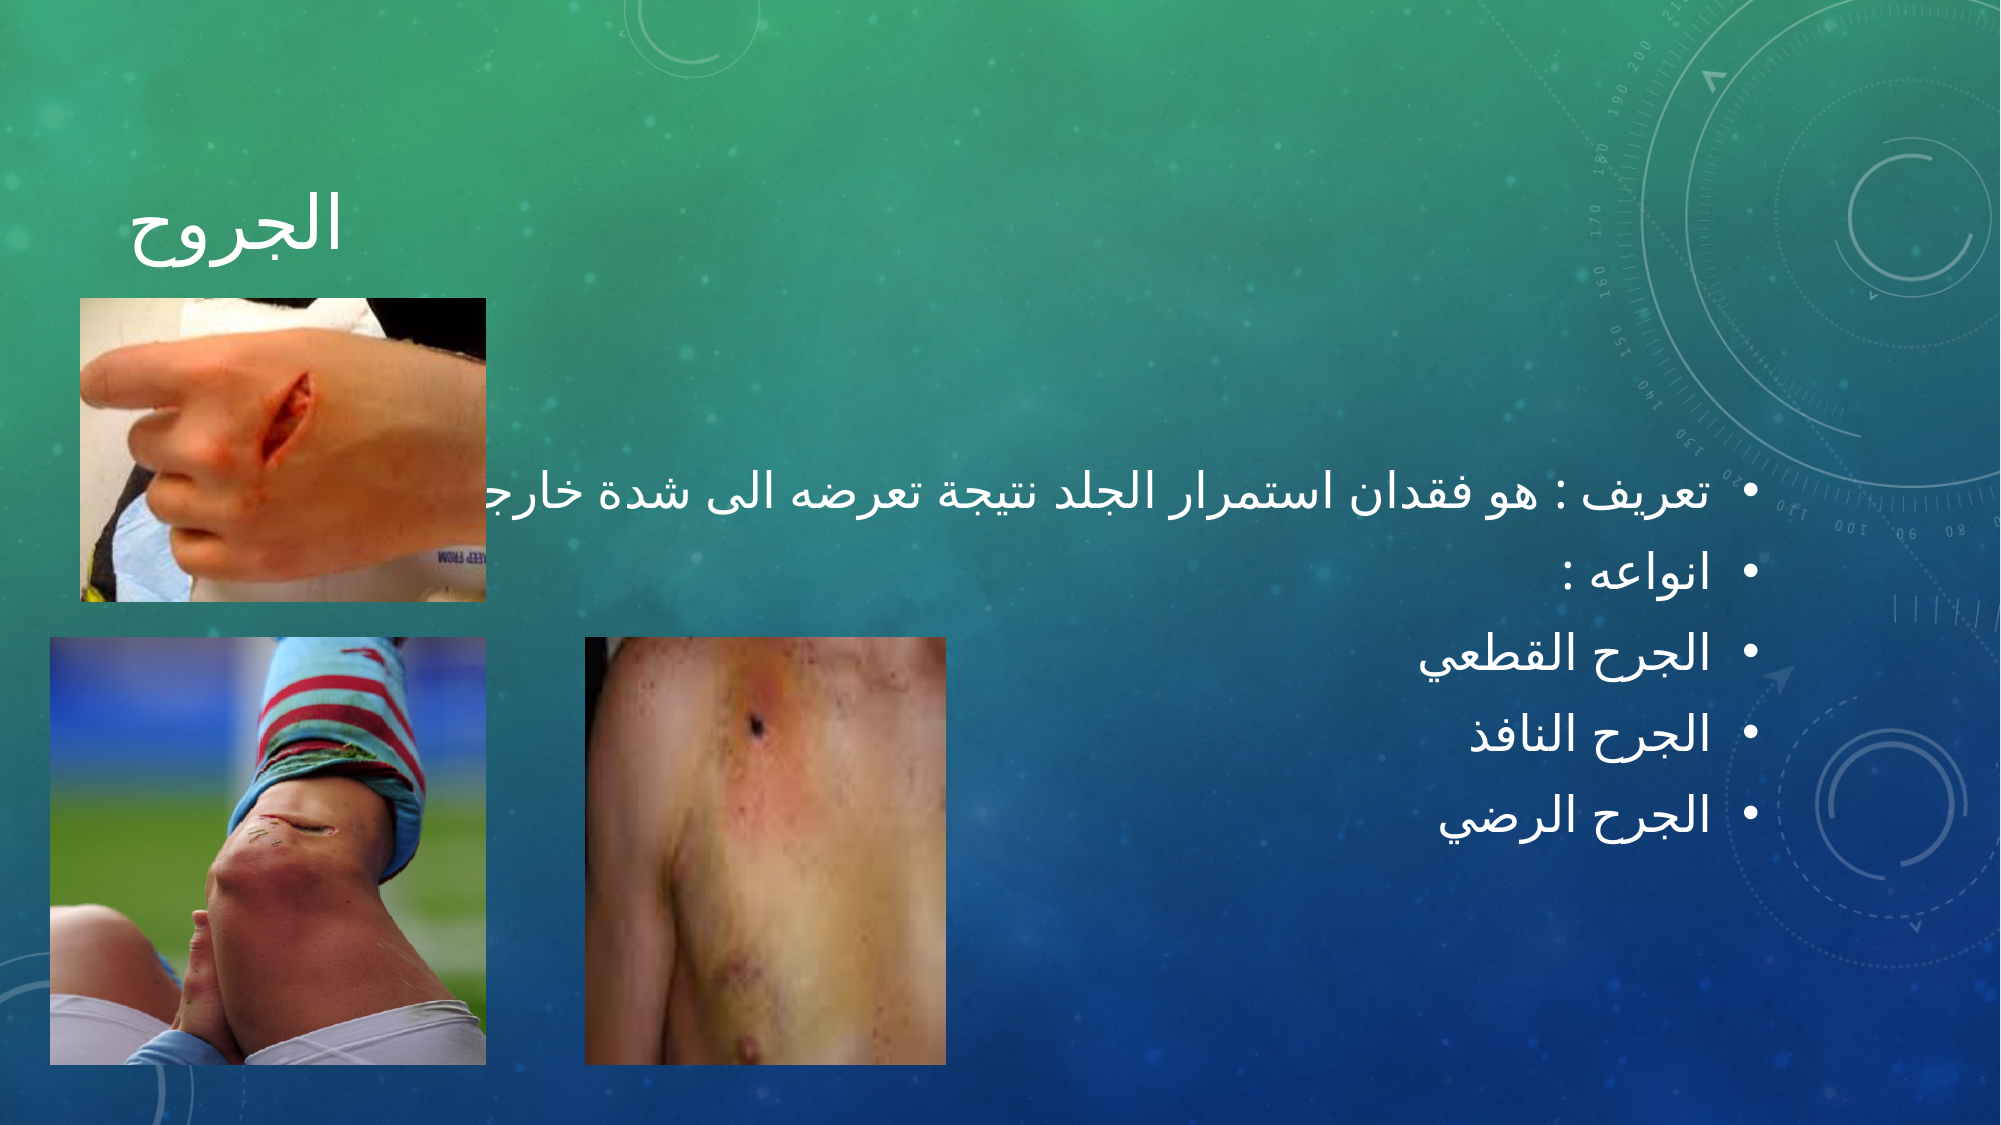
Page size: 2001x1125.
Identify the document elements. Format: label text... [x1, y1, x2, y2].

picture [0, 0, 2001, 1125]
list تعريف : هو فقدان استمرار الجلد نتيجة تعرضه الى شدة خارجية . انواعه : الجرح القطعي الجرح النافذ الجرح الرضي [112, 351, 1775, 950]
title الجروح [112, 99, 1775, 339]
